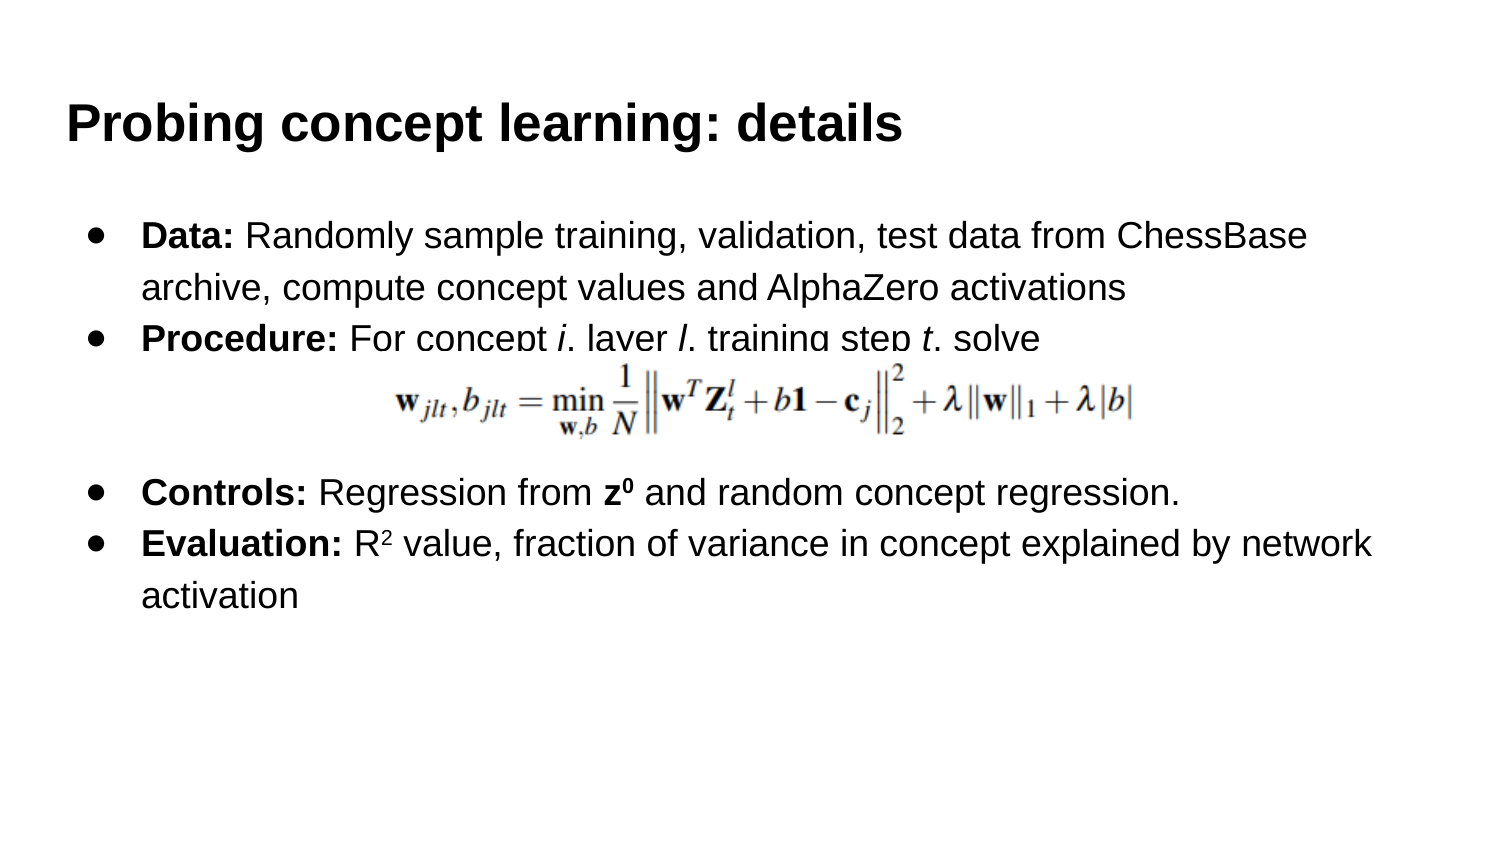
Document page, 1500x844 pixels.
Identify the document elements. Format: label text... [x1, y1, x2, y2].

list Data: Randomly sample training, validation, test data from ChessBase archive, compute concept values and AlphaZero activations Procedure: For concept j, layer l, training step t, solve Controls: Regression from z0 and random concept regression. Evaluation: R2 value, fraction of variance in concept explained by network activation [51, 189, 1449, 750]
title Probing concept learning: details [51, 72, 1449, 167]
picture [382, 351, 1159, 452]
